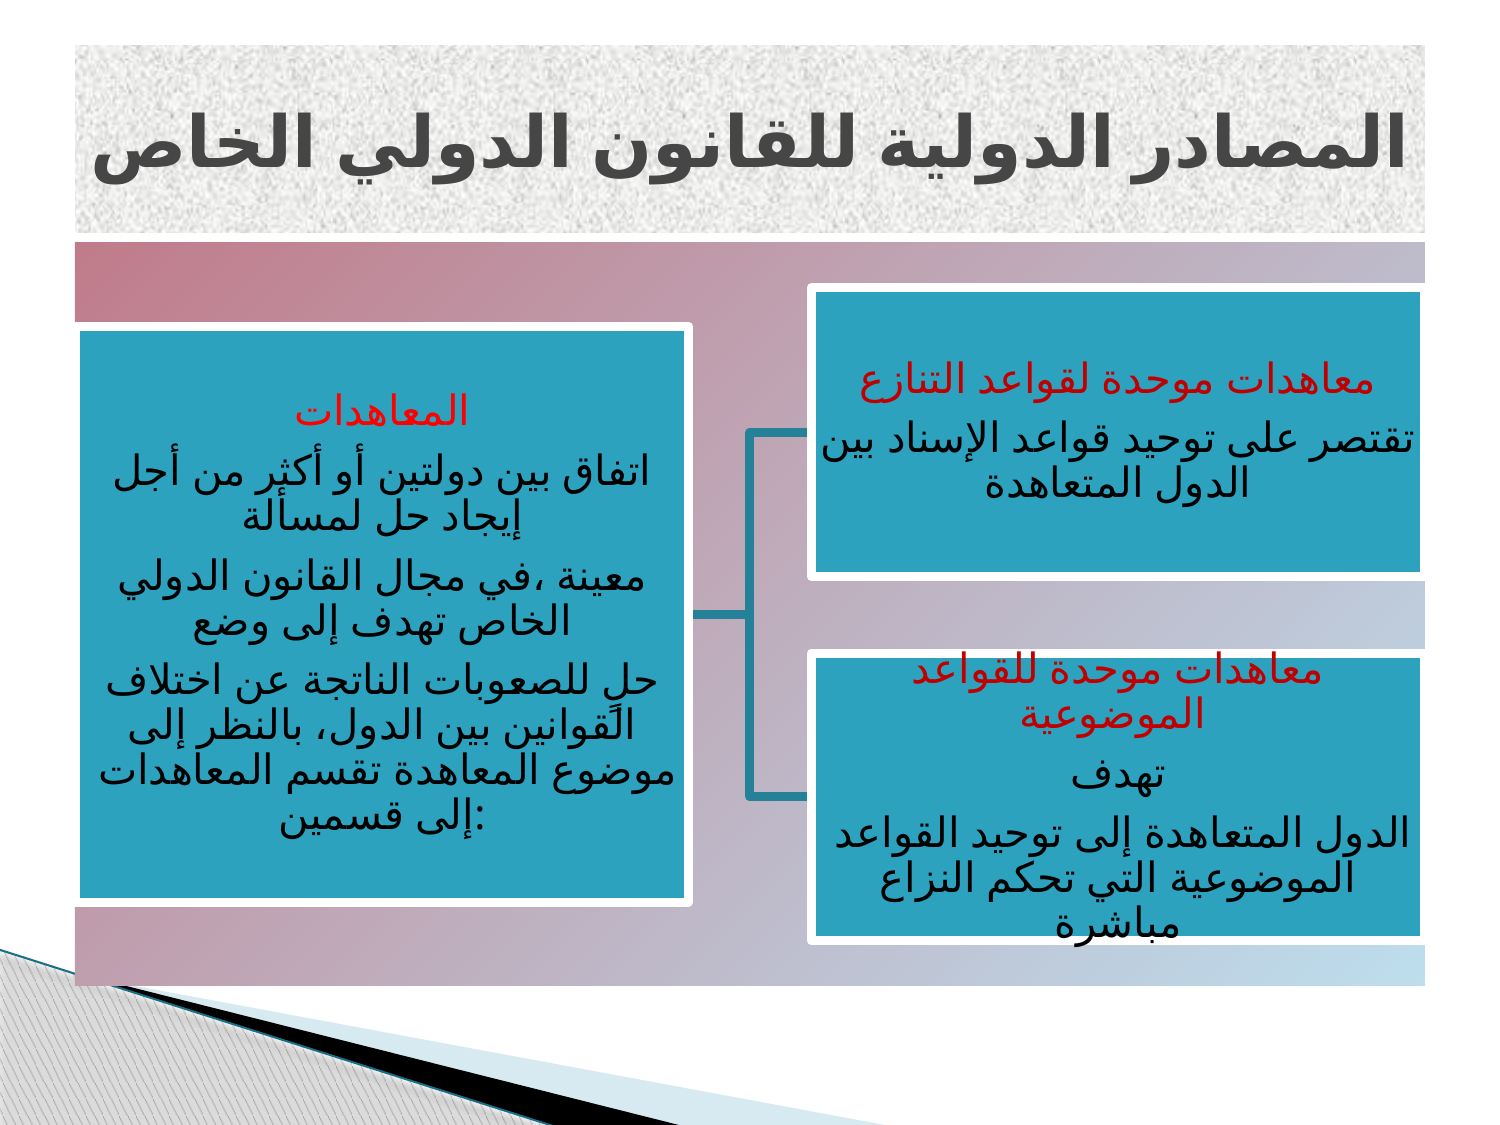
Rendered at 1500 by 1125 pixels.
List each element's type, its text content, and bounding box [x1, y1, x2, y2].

title المصادر الدولية للقانون الدولي الخاص [75, 45, 1425, 233]
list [74, 242, 1426, 986]
